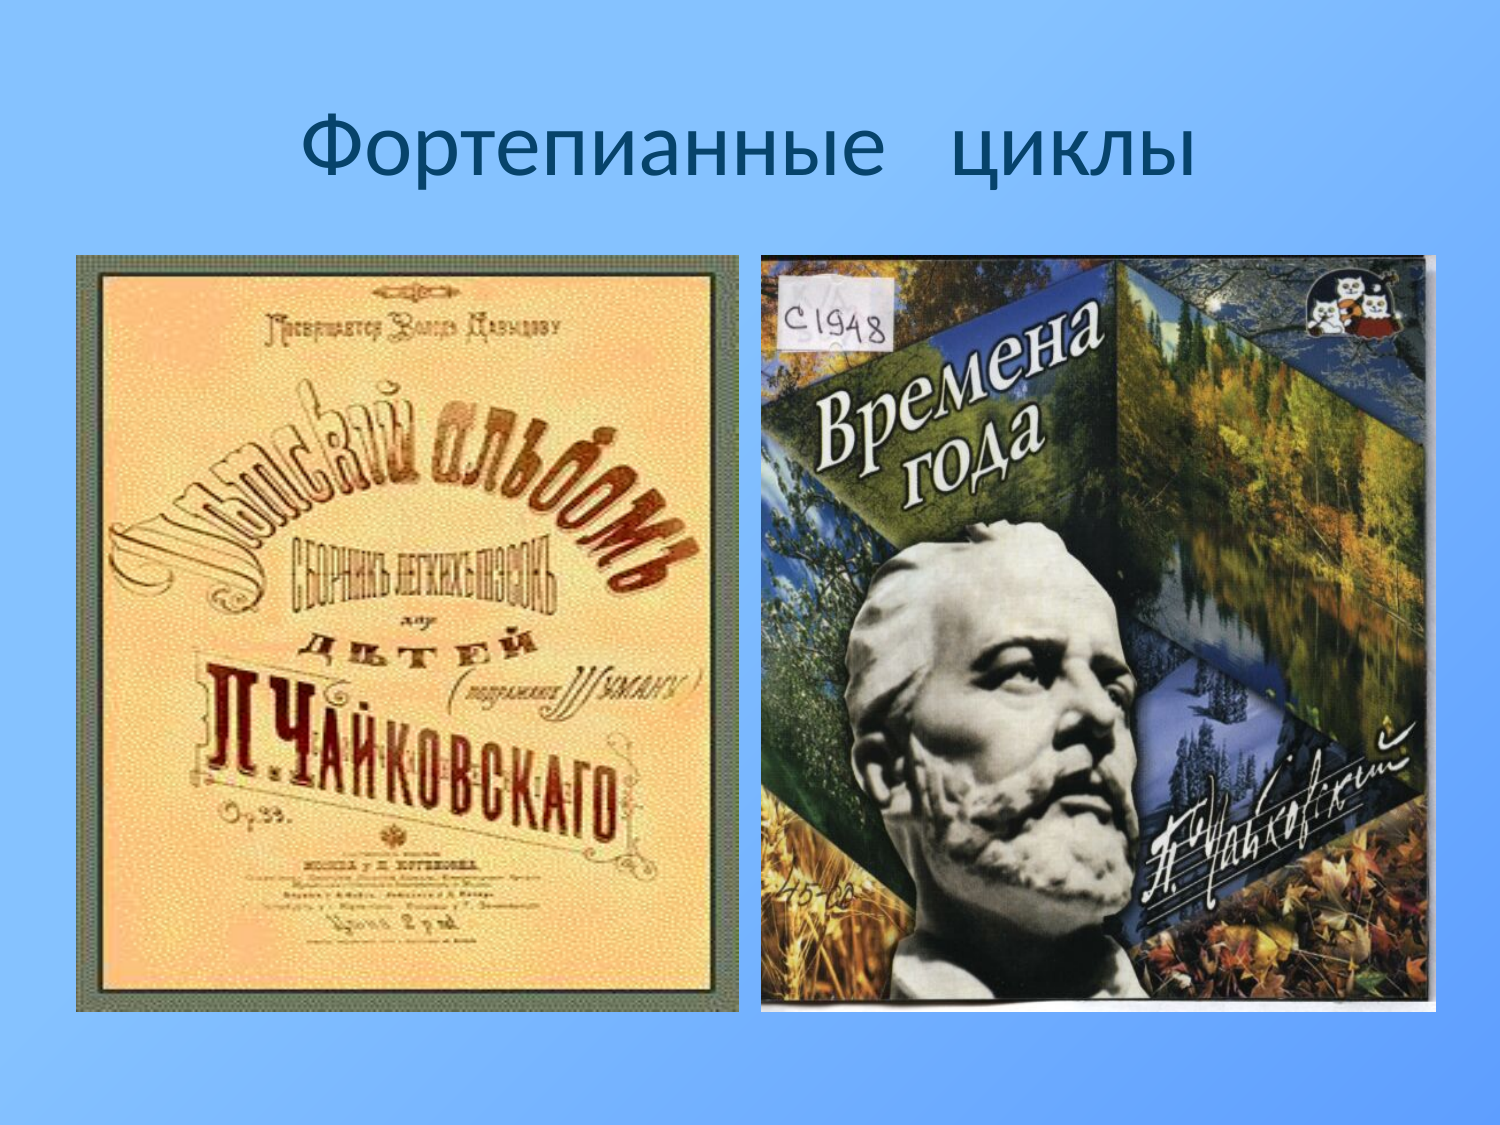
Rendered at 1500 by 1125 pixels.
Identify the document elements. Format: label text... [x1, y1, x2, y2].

title Фортепианные циклы [75, 45, 1425, 233]
picture [761, 255, 1436, 1012]
picture [76, 255, 739, 1012]
